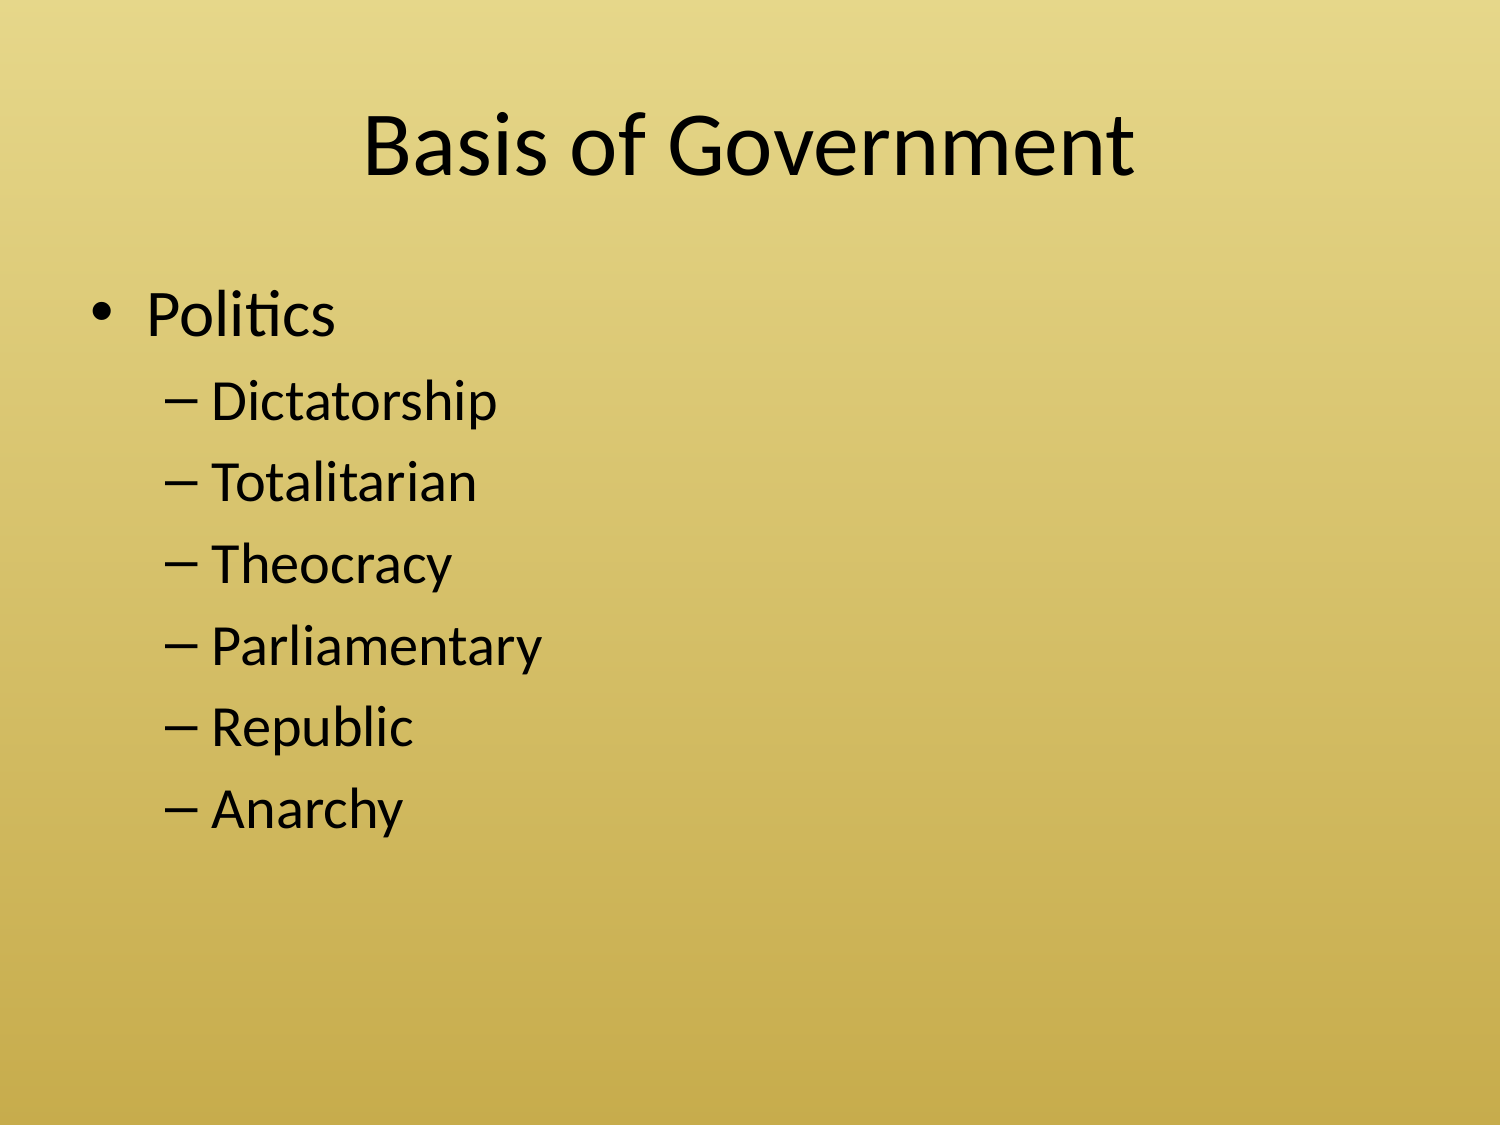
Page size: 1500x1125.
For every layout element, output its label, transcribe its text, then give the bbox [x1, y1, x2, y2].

list Politics Dictatorship Totalitarian Theocracy Parliamentary Republic Anarchy [75, 262, 1425, 1005]
title Basis of Government [75, 45, 1425, 233]
